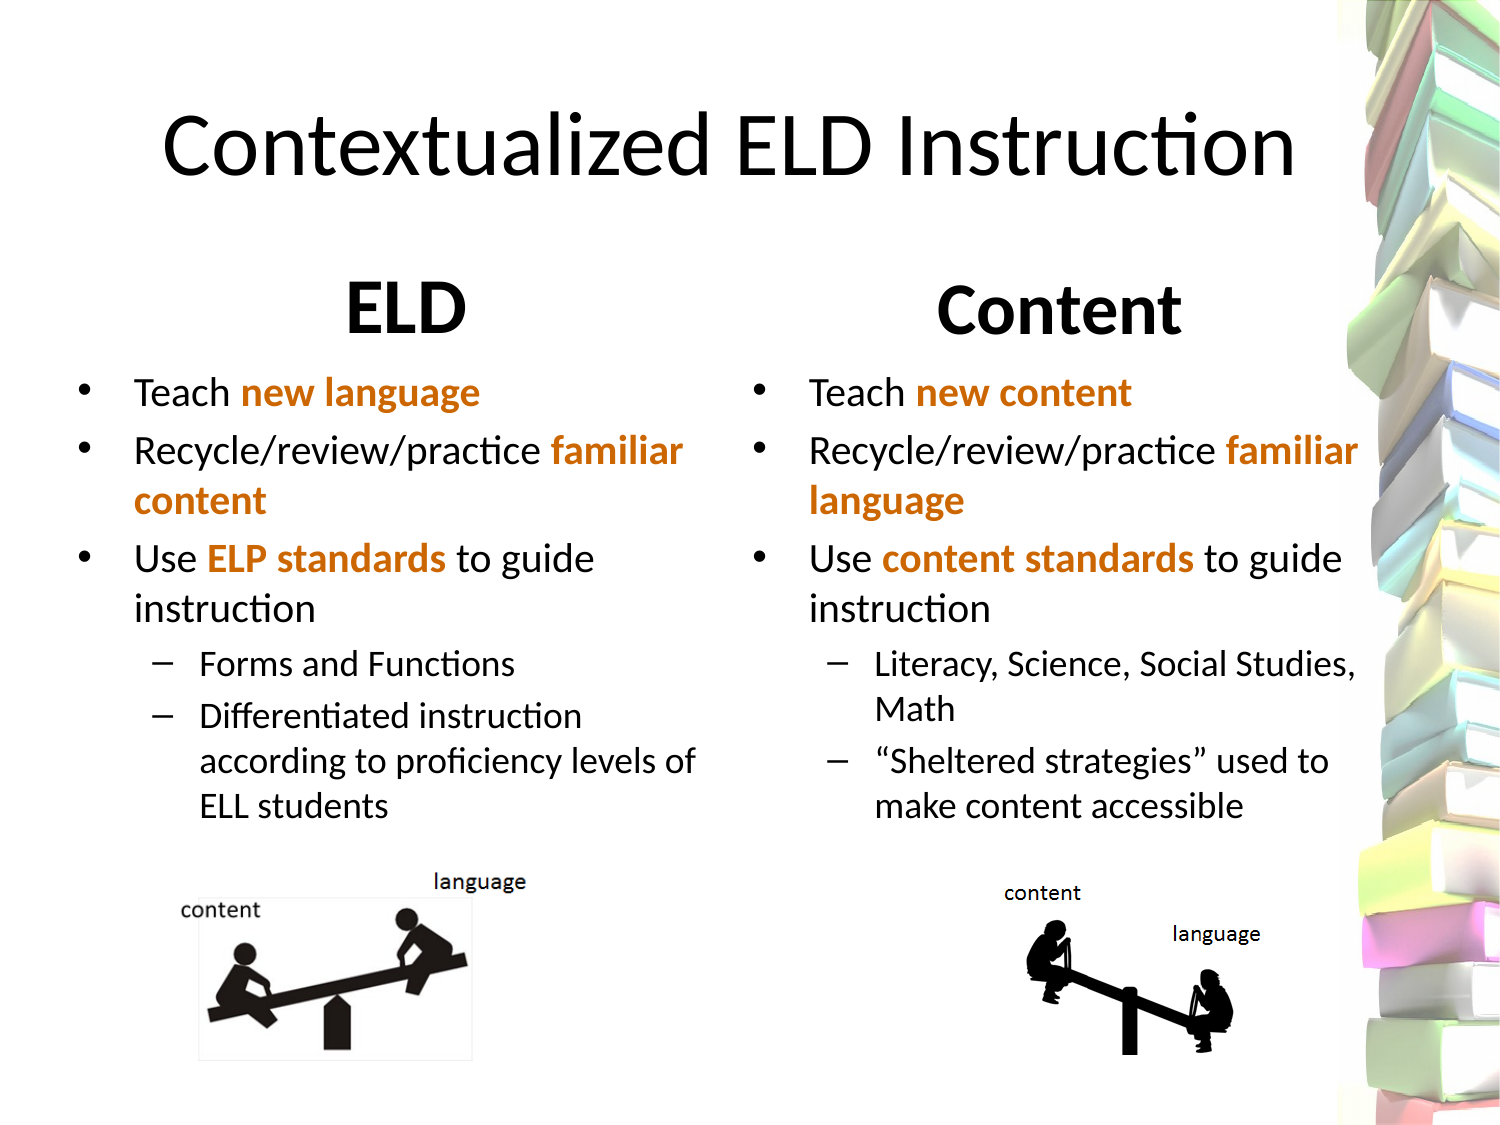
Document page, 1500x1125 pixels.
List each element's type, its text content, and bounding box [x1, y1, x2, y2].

picture [162, 862, 538, 1061]
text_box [1337, 0, 1500, 1125]
list Teach new language Recycle/review/practice familiar content Use ELP standards to guide instruction Forms and Functions Differentiated instruction according to proficiency levels of ELL students [62, 356, 726, 1006]
list Content [737, 251, 1332, 356]
list ELD [74, 251, 737, 357]
list Teach new content Recycle/review/practice familiar language Use content standards to guide instruction Literacy, Science, Social Studies, Math “Sheltered strategies” used to make content accessible [737, 356, 1332, 1006]
picture [974, 862, 1313, 1081]
title Contextualized ELD Instruction [74, 44, 1332, 233]
